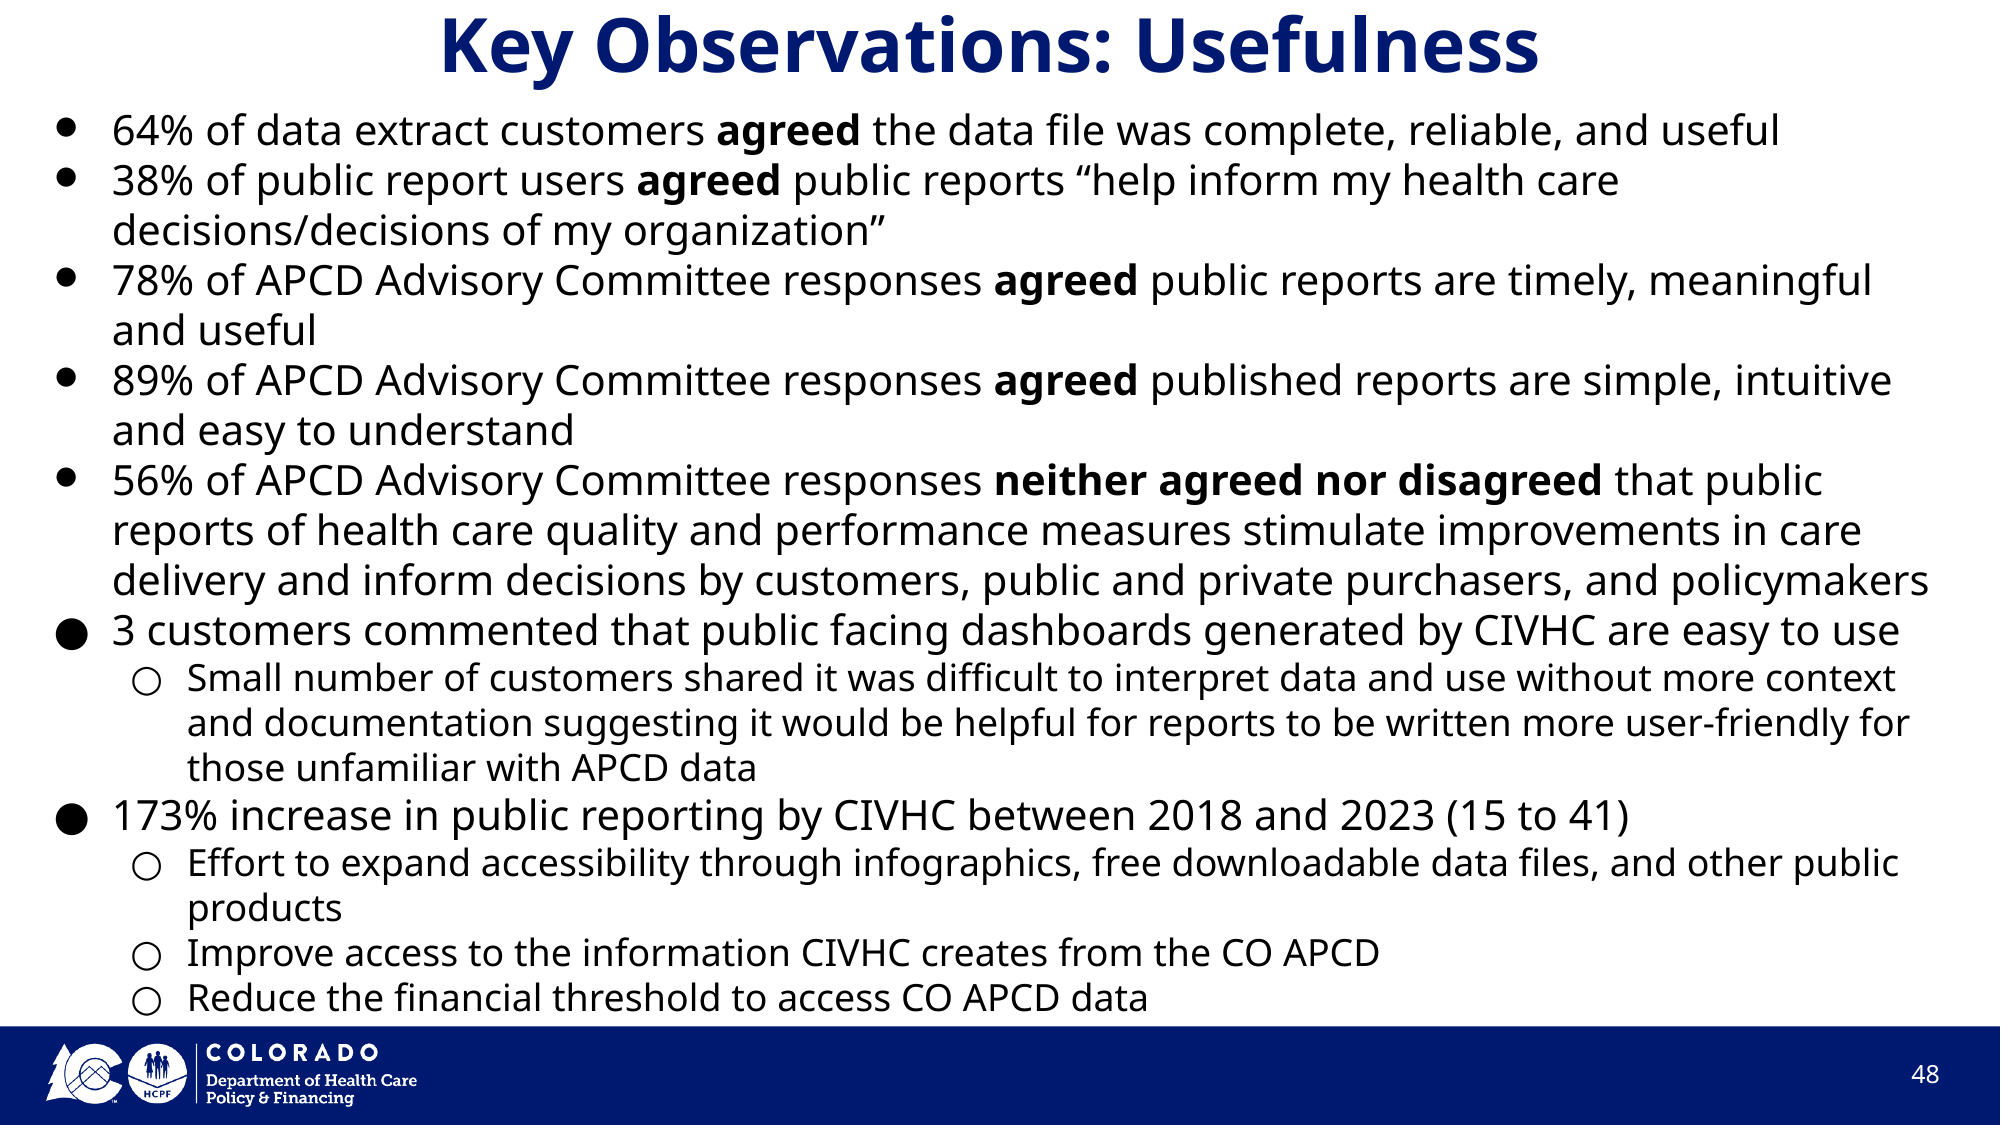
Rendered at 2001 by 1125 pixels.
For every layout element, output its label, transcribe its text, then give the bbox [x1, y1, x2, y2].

title Key Observations: Usefulness [137, 0, 1863, 96]
list 64% of data extract customers agreed the data file was complete, reliable, and useful 38% of public report users agreed public reports “help inform my health care decisions/decisions of my organization” 78% of APCD Advisory Committee responses agreed public reports are timely, meaningful and useful 89% of APCD Advisory Committee responses agreed published reports are simple, intuitive and easy to understand 56% of APCD Advisory Committee responses neither agreed nor disagreed that public reports of health care quality and performance measures stimulate improvements in care delivery and inform decisions by customers, public and private purchasers, and policymakers 3 customers commented that public facing dashboards generated by CIVHC are easy to use Small number of customers shared it was difficult to interpret data and use without more context and documentation suggesting it would be helpful for reports to be written more user-friendly for those unfamiliar with APCD data 173% increase in public reporting by CIVHC between 2018 and 2023 (15 to 41) Effort to expand accessibility through infographics, free downloadable data files, and other public products Improve access to the information CIVHC creates from the CO APCD Reduce the financial threshold to access CO APCD data [21, 96, 1970, 999]
picture [45, 1043, 417, 1107]
slide_number 48 [1504, 1045, 1955, 1106]
